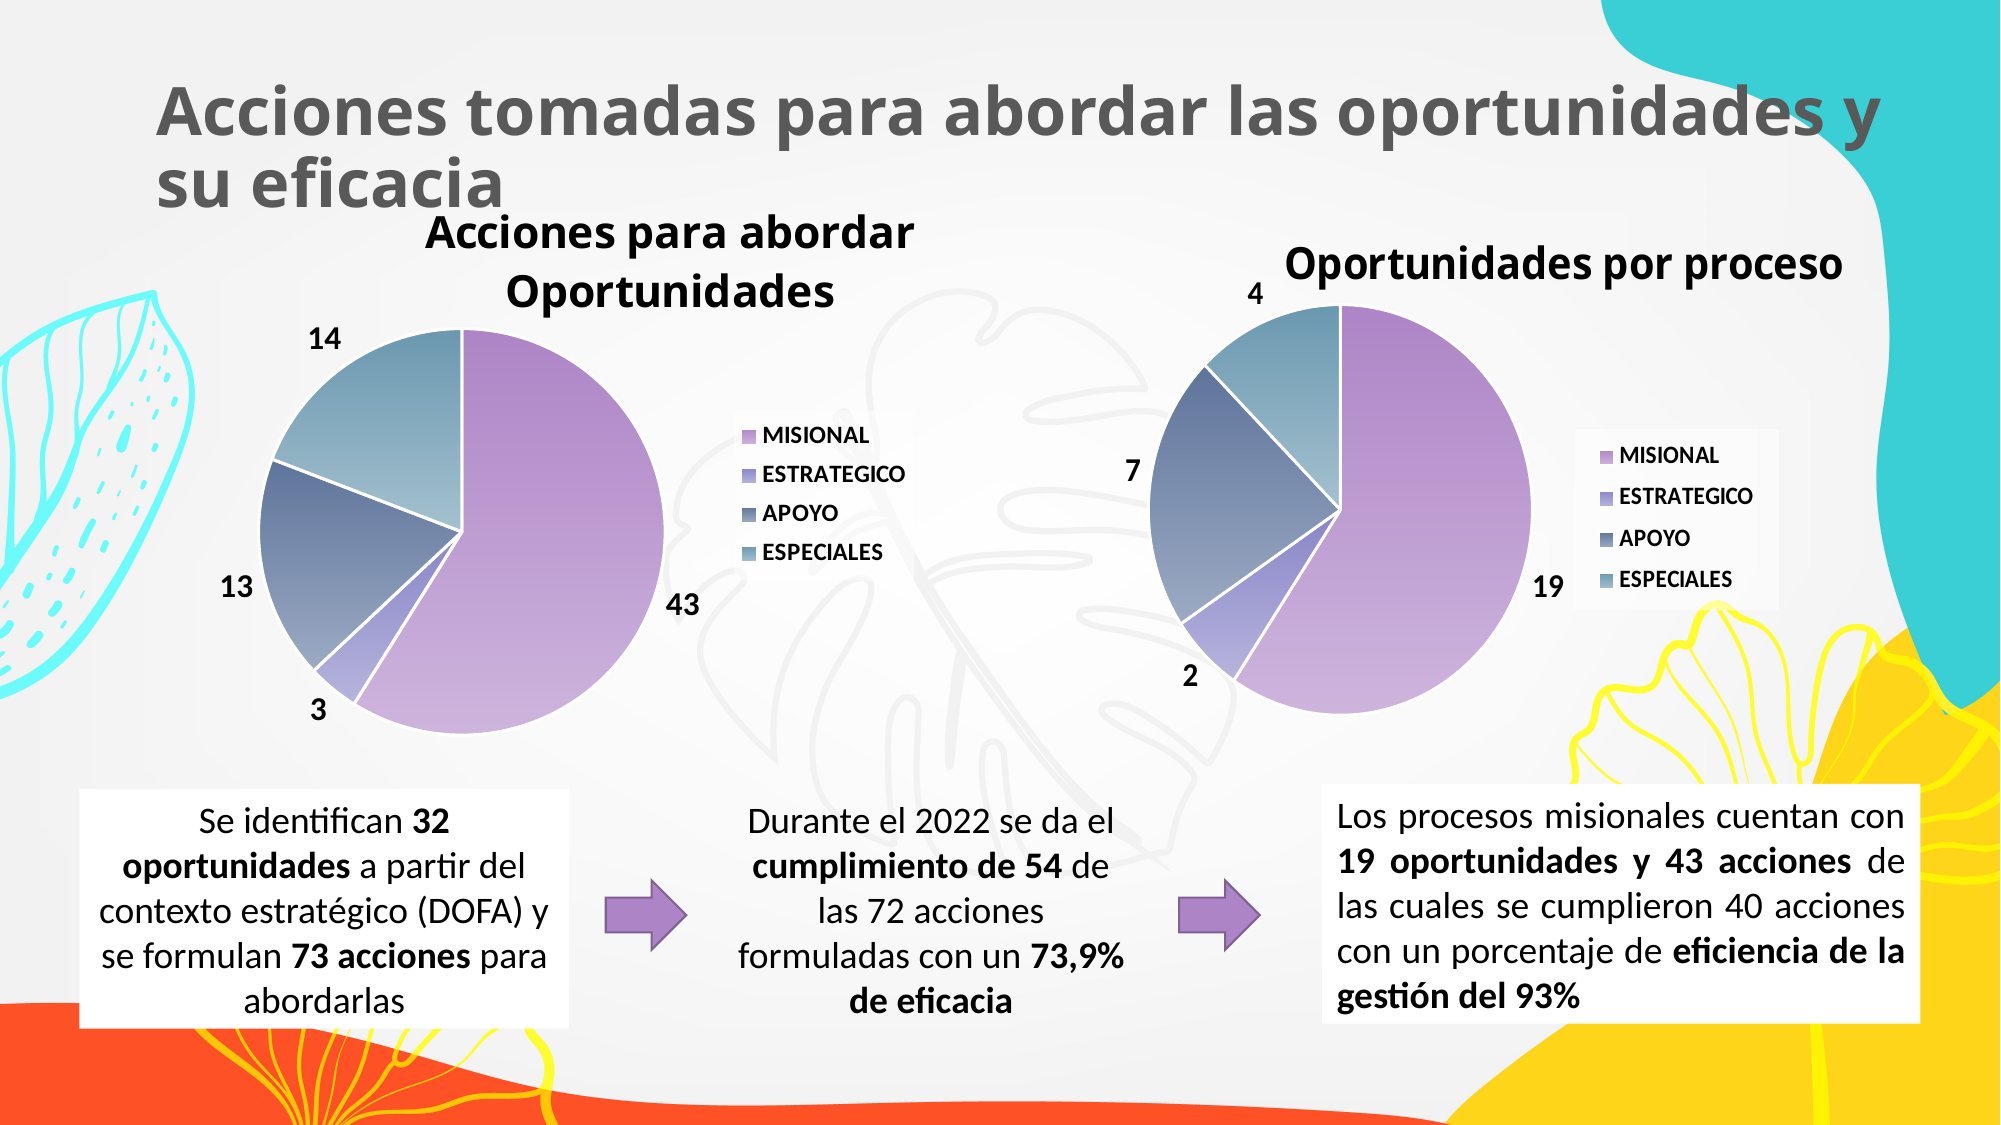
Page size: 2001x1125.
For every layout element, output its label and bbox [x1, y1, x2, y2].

chart [205, 183, 966, 764]
chart [1070, 206, 1853, 764]
picture [0, 0, 2000, 1125]
